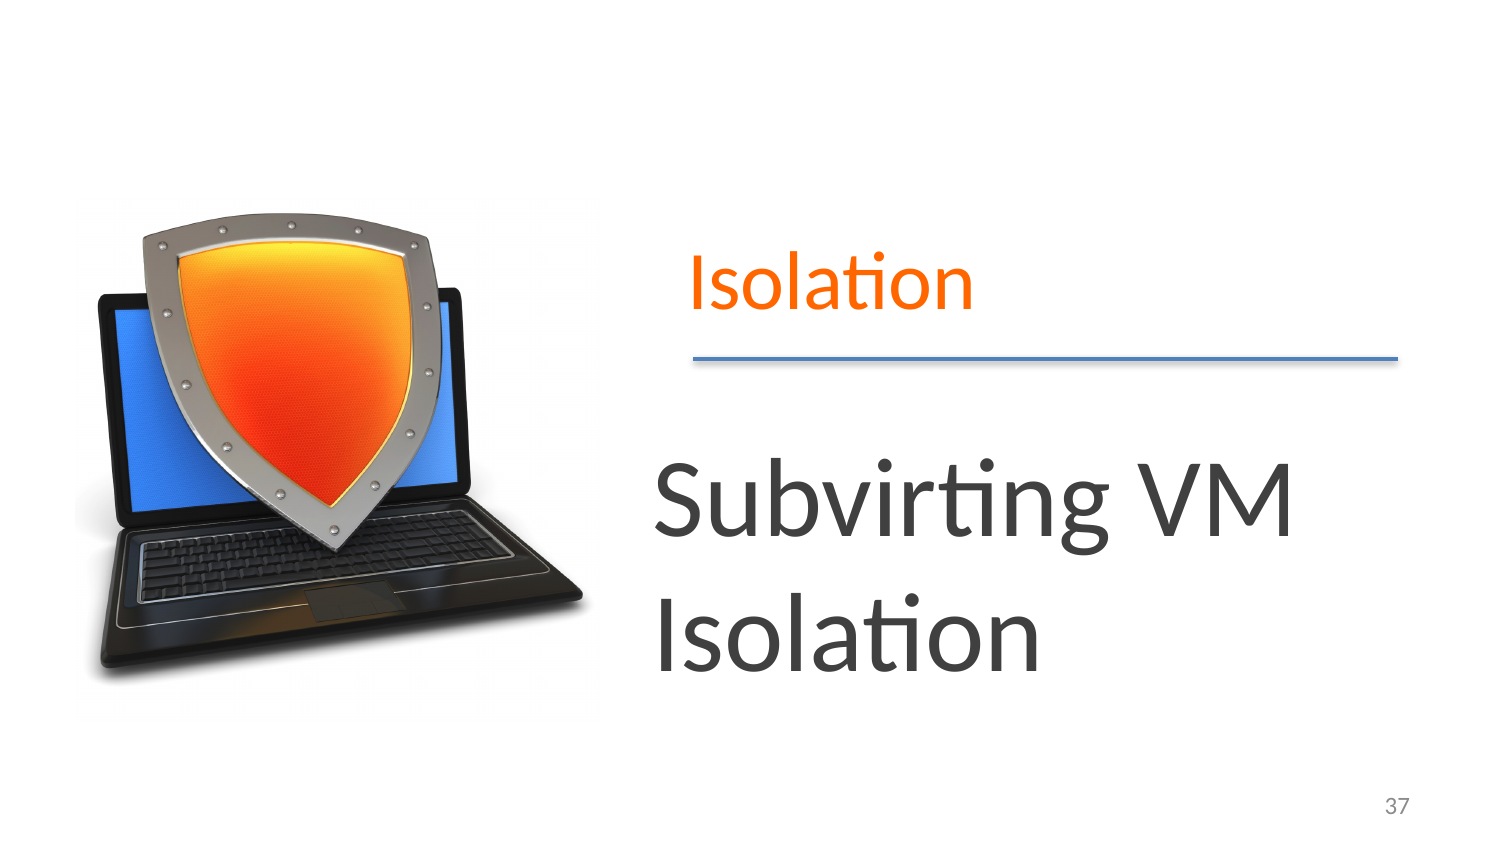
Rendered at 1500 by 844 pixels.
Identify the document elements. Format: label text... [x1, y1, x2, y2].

text_box Isolation [672, 159, 1485, 394]
picture [74, 196, 601, 723]
slide_number 37 [1074, 782, 1425, 827]
title Subvirting VM Isolation [637, 415, 1463, 729]
